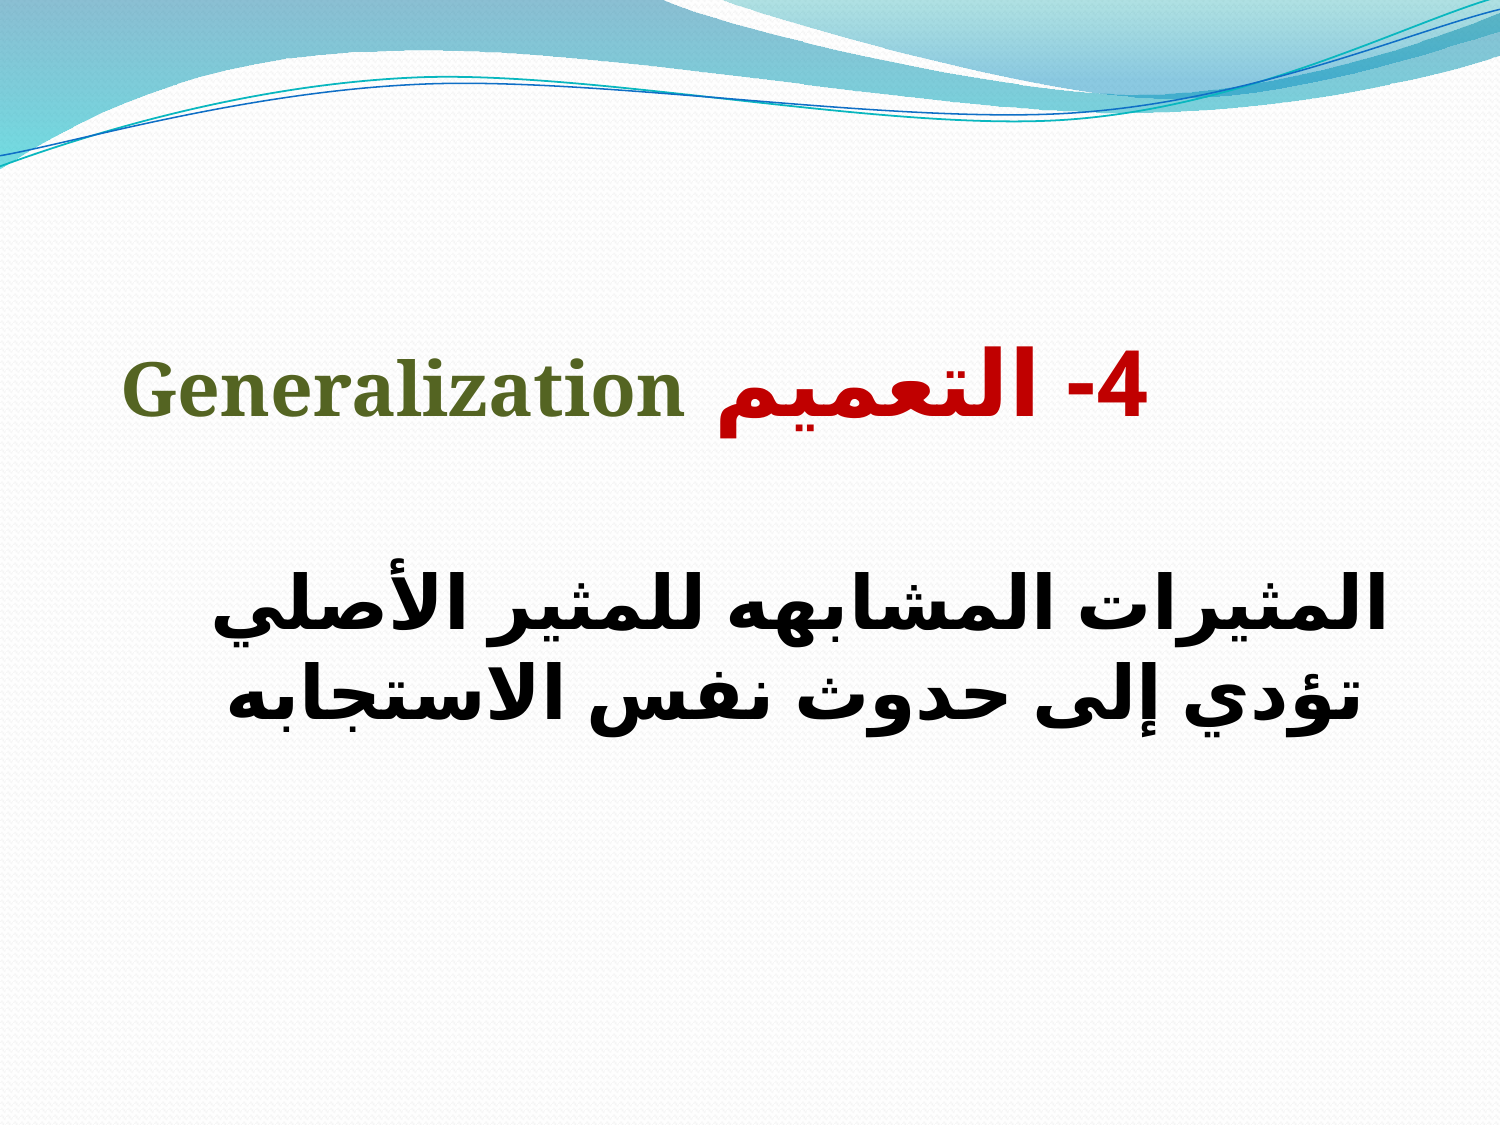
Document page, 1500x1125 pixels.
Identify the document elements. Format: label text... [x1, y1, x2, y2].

list 4- التعميم Generalization المثيرات المشابهه للمثير الأصلي تؤدي إلى حدوث نفس الاستجابه [75, 317, 1425, 1038]
